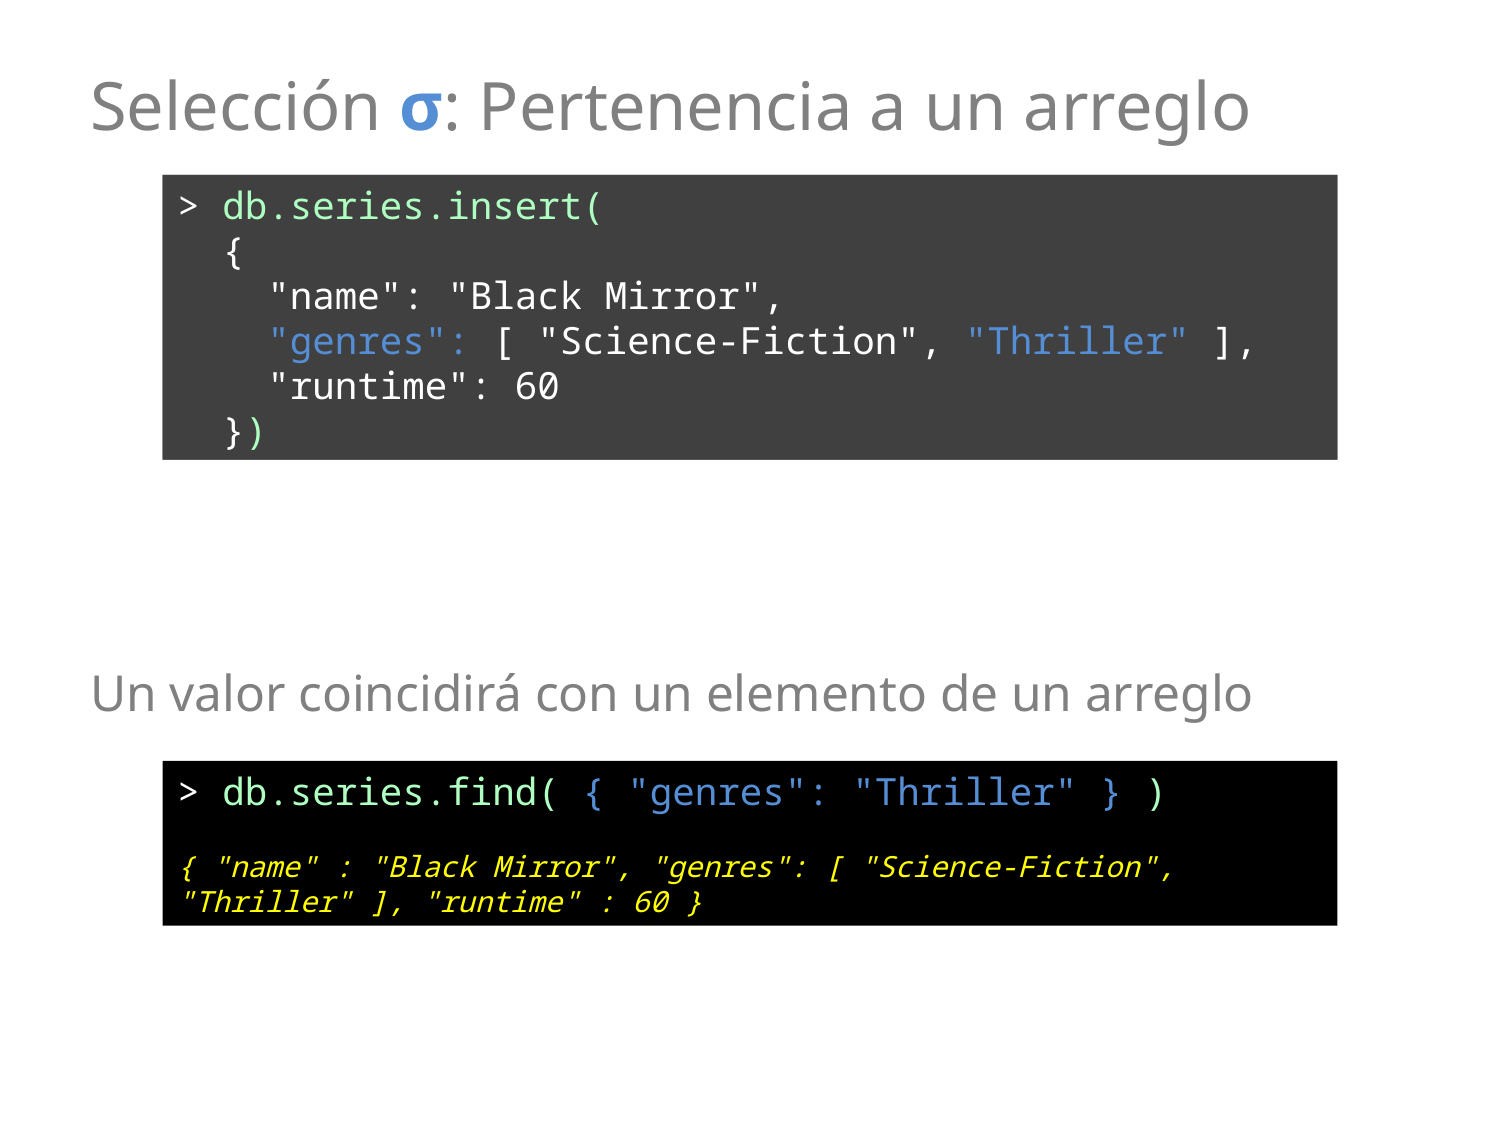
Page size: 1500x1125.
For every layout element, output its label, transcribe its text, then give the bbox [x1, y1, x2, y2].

text_box > db.series.insert( { "name": "Black Mirror", "genres": [ "Science-Fiction", "Thriller" ], "runtime": 60 }) [162, 174, 1338, 460]
title Selección σ: Pertenencia a un arreglo [75, 45, 1425, 163]
text_box Un valor coincidirá con un elemento de un arreglo [74, 632, 1425, 750]
text_box > db.series.find( { "genres": "Thriller" } ) { "name" : "Black Mirror", "genres": [ "Science-Fiction", "Thriller" ], "runtime" : 60 } [162, 760, 1338, 926]
